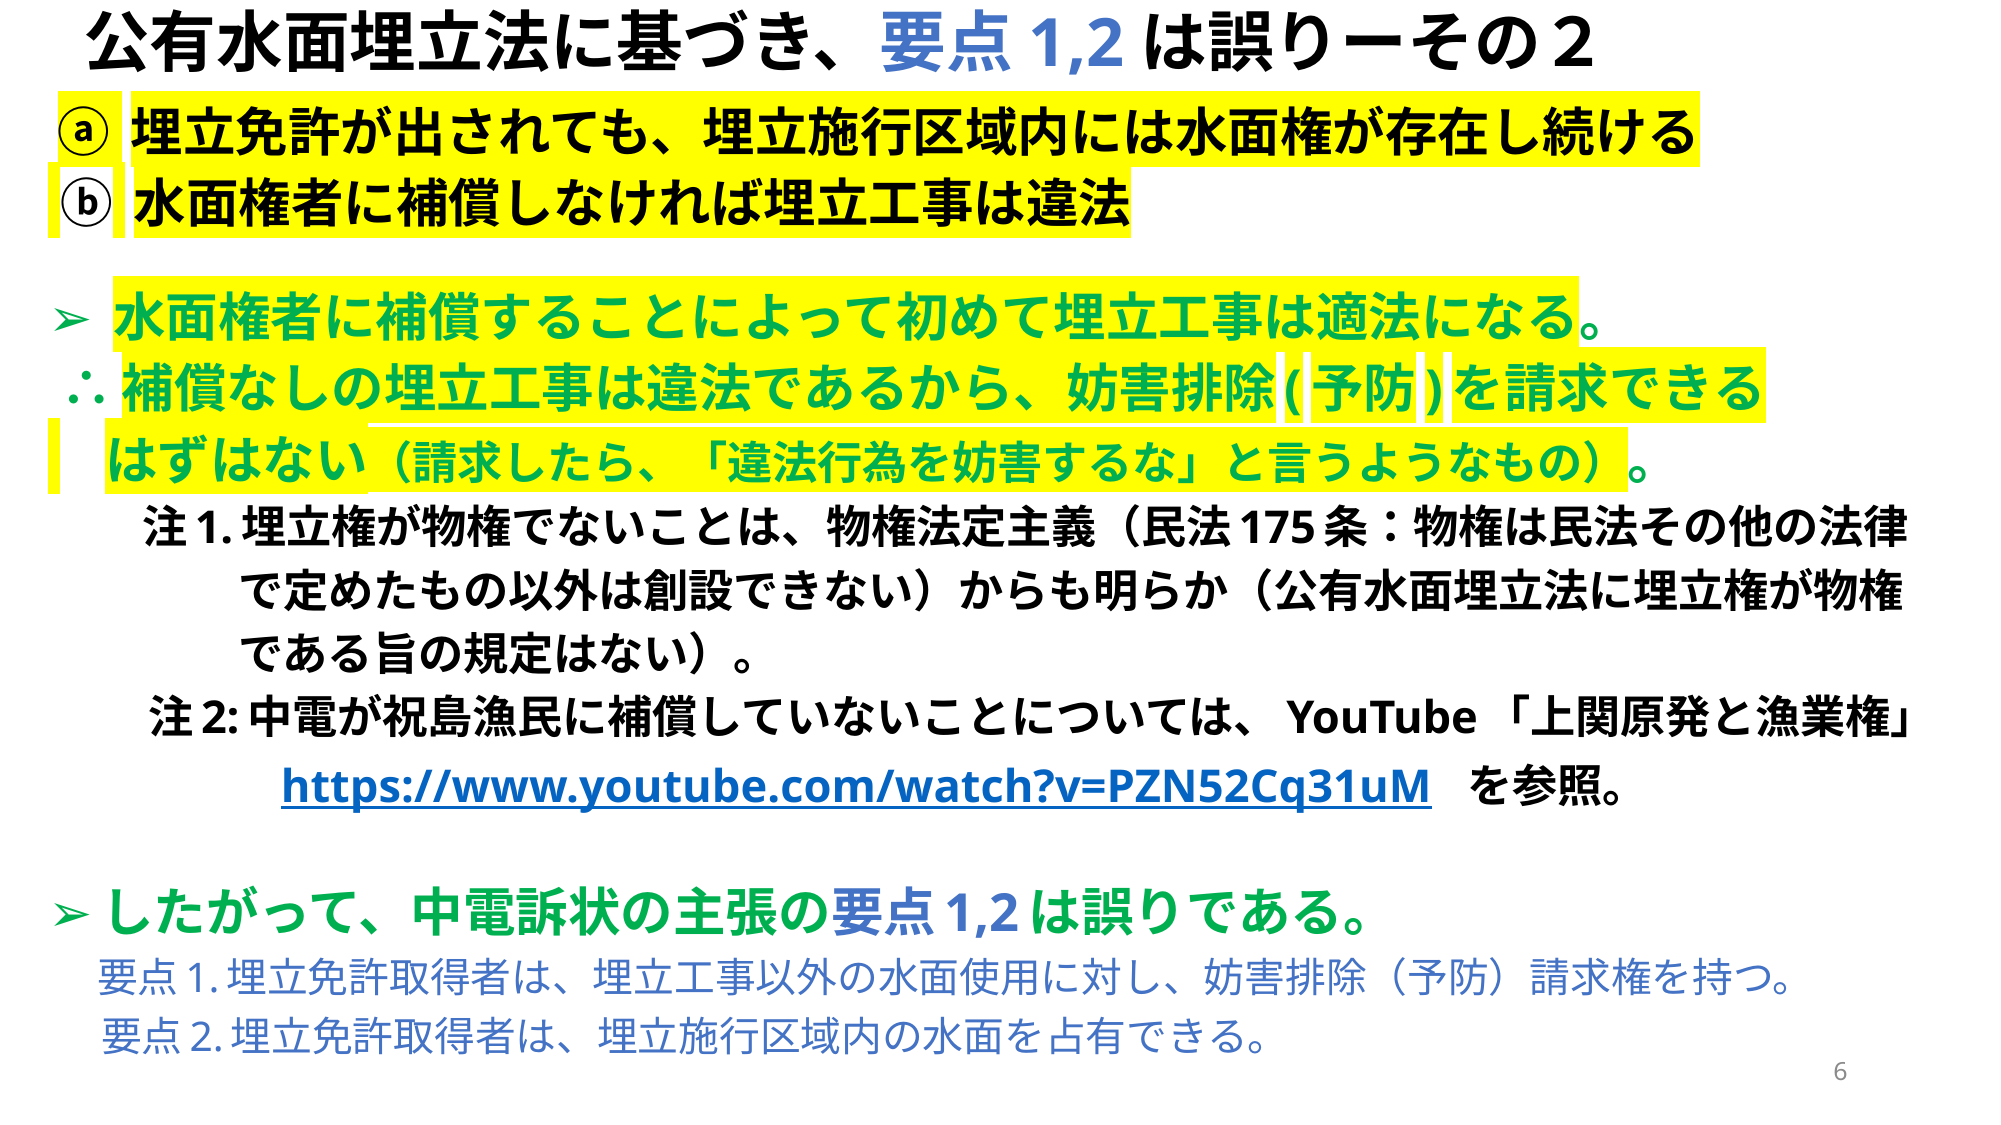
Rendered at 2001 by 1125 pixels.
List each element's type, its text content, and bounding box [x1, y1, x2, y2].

slide_number 6 [1412, 1042, 1863, 1103]
title 公有水面埋立法に基づき、要点1,2は誤りーその２ [33, 0, 1863, 98]
list ⓐ 埋立免許が出されても、埋立施行区域内には水面権が存在し続ける ⓑ 水面権者に補償しなければ埋立工事は違法 ➢ 水面権者に補償することによって初めて埋立工事は適法になる。 ∴補償なしの埋立工事は違法であるから、妨害排除(予防)を請求できる はずはない（請求したら、「違法行為を妨害するな」と言うようなもの）。 注1.埋立権が物権でないことは、物権法定主義（民法175条：物権は民法その他の法律 で定めたもの以外は創設できない）からも明らか（公有水面埋立法に埋立権が物権 である旨の規定はない）。 注2:中電が祝島漁民に補償していないことについては、YouTube「上関原発と漁業権」 https://www.youtube.com/watch?v=PZN52Cq31uM を参照。 ➢したがって、中電訴状の主張の要点1,2は誤りである。 要点1.埋立免許取得者は、埋立工事以外の水面使用に対し、妨害排除（予防）請求権を持つ。 要点2.埋立免許取得者は、埋立施行区域内の水面を占有できる。 [33, 98, 1975, 1122]
